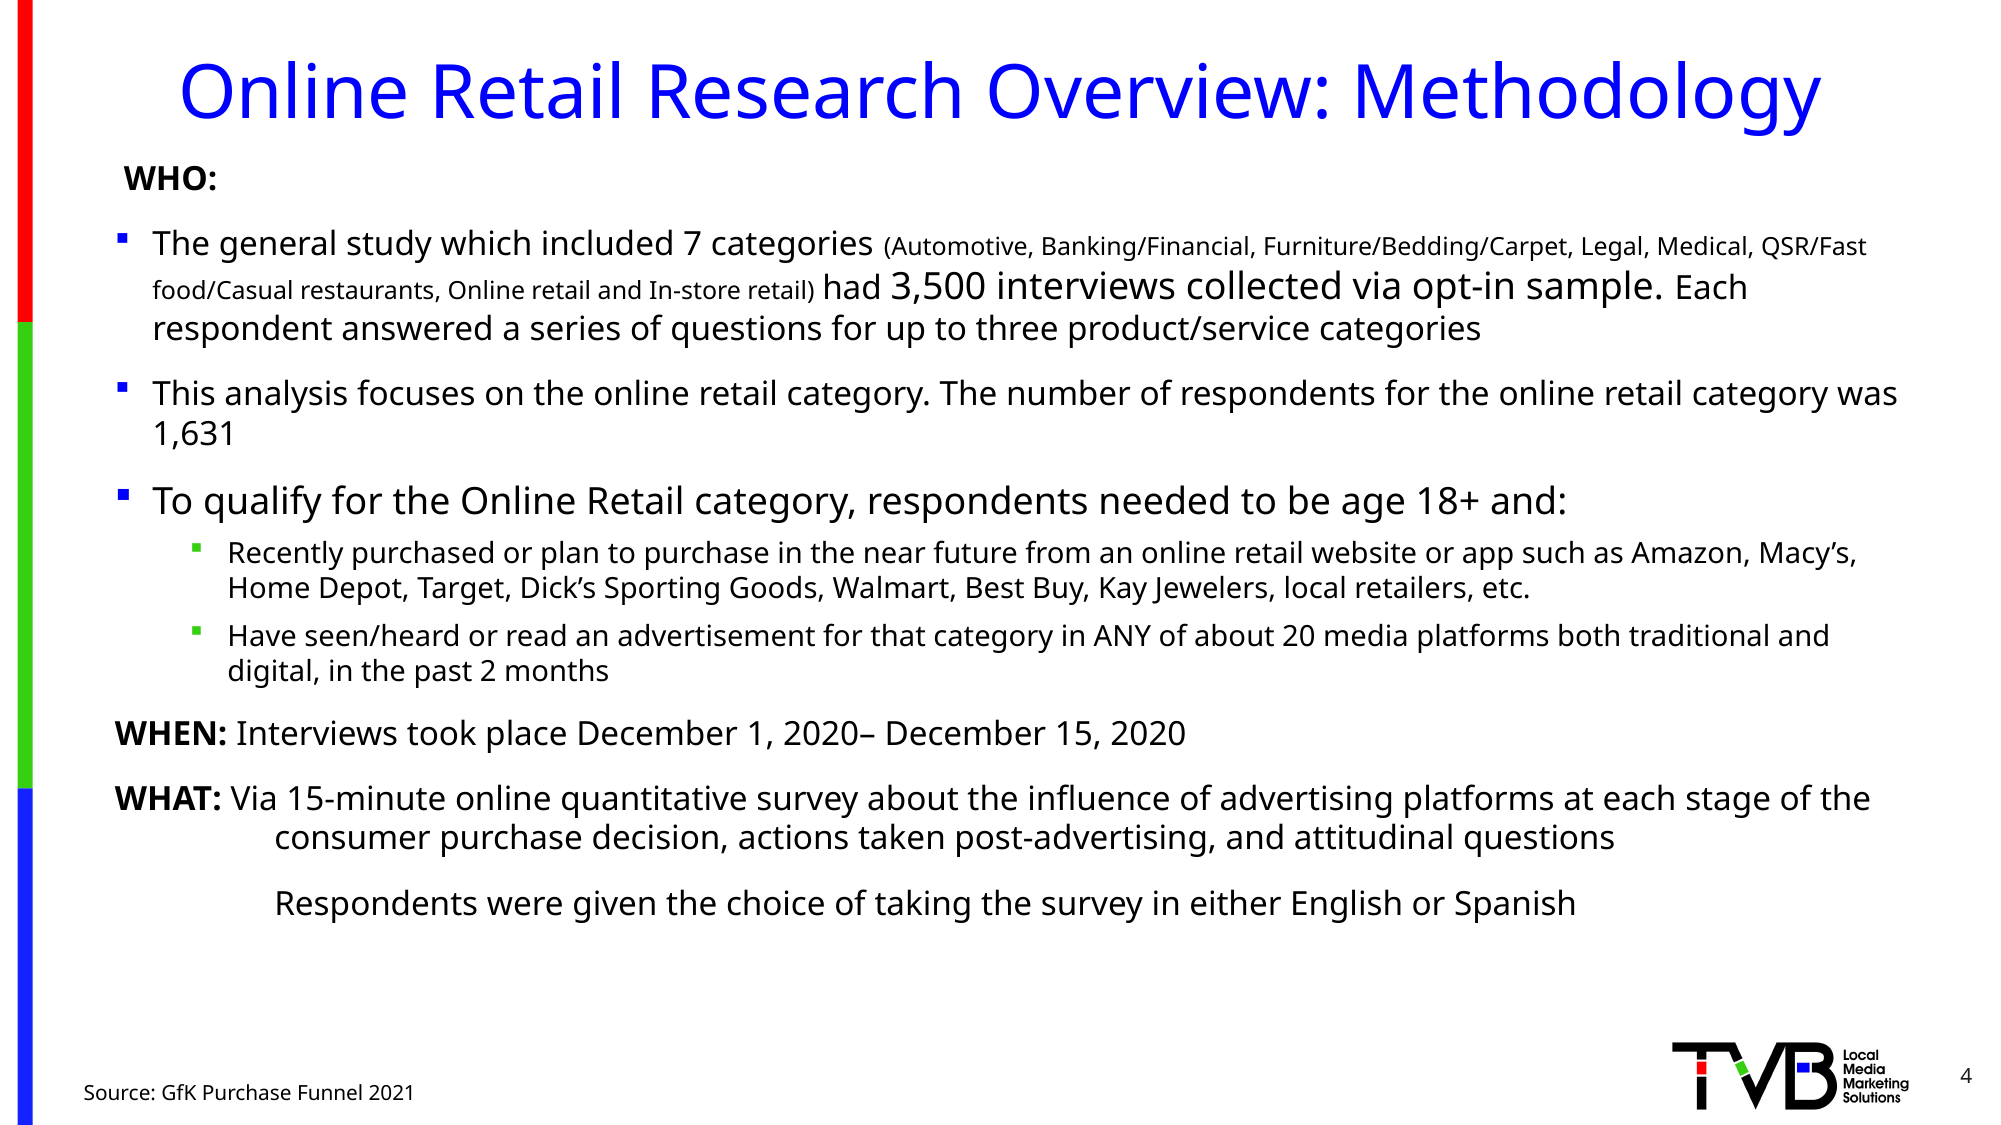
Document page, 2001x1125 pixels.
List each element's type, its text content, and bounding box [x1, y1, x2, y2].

slide_number 4 [1824, 1046, 1988, 1107]
list Source: GfK Purchase Funnel 2021 [68, 1072, 1487, 1113]
title Online Retail Research Overview: Methodology [68, 45, 1932, 143]
picture [1672, 1042, 1909, 1110]
list WHO: The general study which included 7 categories (Automotive, Banking/Financial, Furniture/Bedding/Carpet, Legal, Medical, QSR/Fast food/Casual restaurants, Online retail and In-store retail) had 3,500 interviews collected via opt-in sample. Each respondent answered a series of questions for up to three product/service categories This analysis focuses on the online retail category. The number of respondents for the online retail category was 1,631 To qualify for the Online Retail category, respondents needed to be age 18+ and: Recently purchased or plan to purchase in the near future from an online retail website or app such as Amazon, Macy’s, Home Depot, Target, Dick’s Sporting Goods, Walmart, Best Buy, Kay Jewelers, local retailers, etc. Have seen/heard or read an advertisement for that category in ANY of about 20 media platforms both traditional and digital, in the past 2 months WHEN: Interviews took place December 1, 2020– December 15, 2020 WHAT: Via 15-minute online quantitative survey about the influence of advertising platforms at each stage of the consumer purchase decision, actions taken post-advertising, and attitudinal questions Respondents were given the choice of taking the survey in either English or Spanish [99, 149, 1932, 986]
